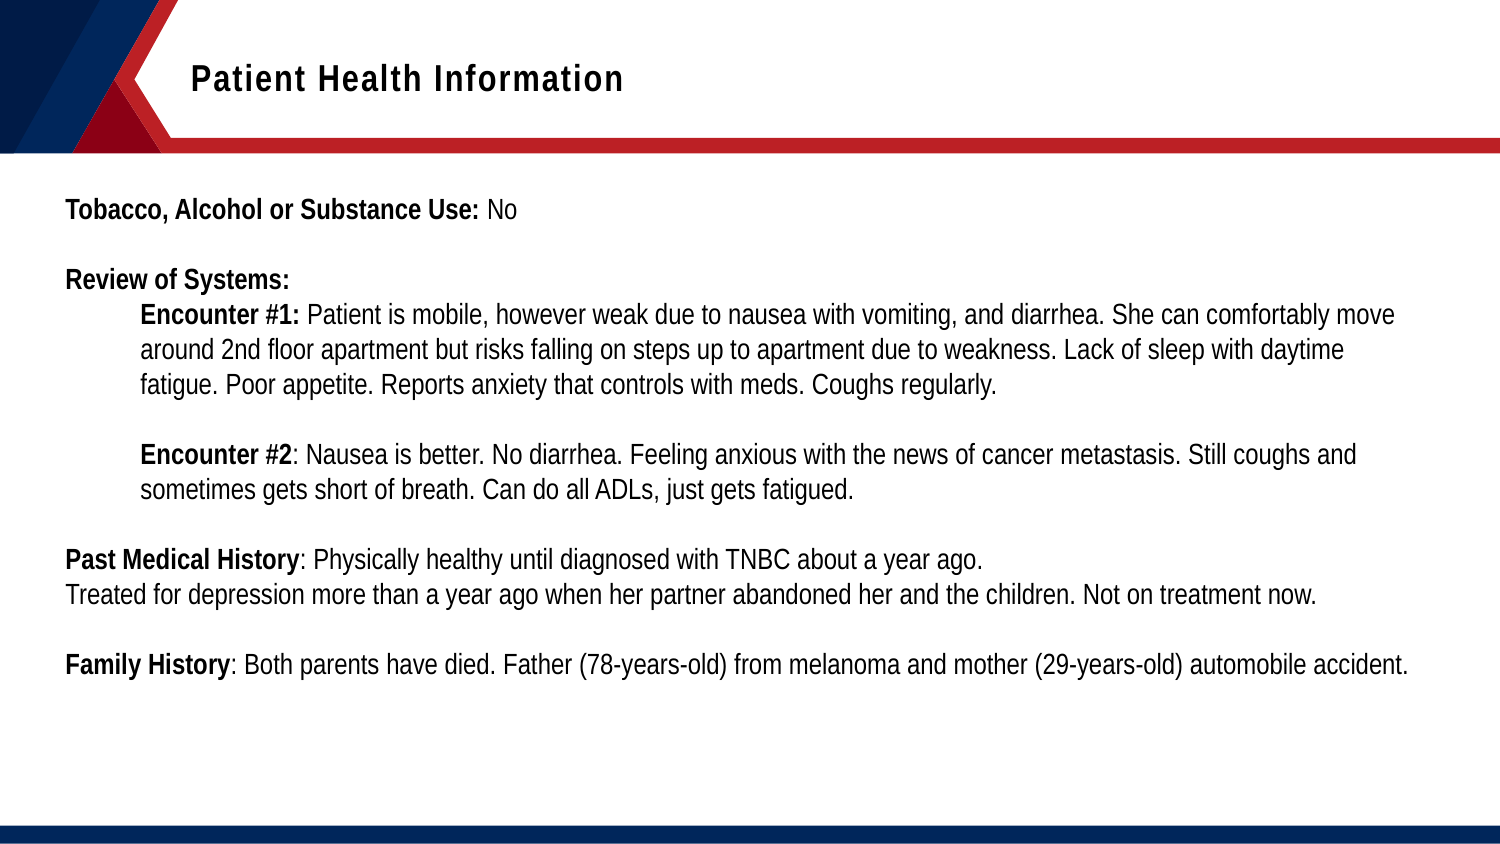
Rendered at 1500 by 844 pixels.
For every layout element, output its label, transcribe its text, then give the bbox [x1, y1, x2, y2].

text_box [0, 825, 1500, 844]
text_box Tobacco, Alcohol or Substance Use: No Review of Systems: Encounter #1: Patient is mobile, however weak due to nausea with vomiting, and diarrhea. She can comfortably move around 2nd floor apartment but risks falling on steps up to apartment due to weakness. Lack of sleep with daytime fatigue. Poor appetite. Reports anxiety that controls with meds. Coughs regularly. Encounter #2: Nausea is better. No diarrhea. Feeling anxious with the news of cancer metastasis. Still coughs and sometimes gets short of breath. Can do all ADLs, just gets fatigued. Past Medical History: Physically healthy until diagnosed with TNBC about a year ago. Treated for depression more than a year ago when her partner abandoned her and the children. Not on treatment now. Family History: Both parents have died. Father (78-years-old) from melanoma and mother (29-years-old) automobile accident. [50, 183, 1426, 688]
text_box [0, 0, 1500, 154]
